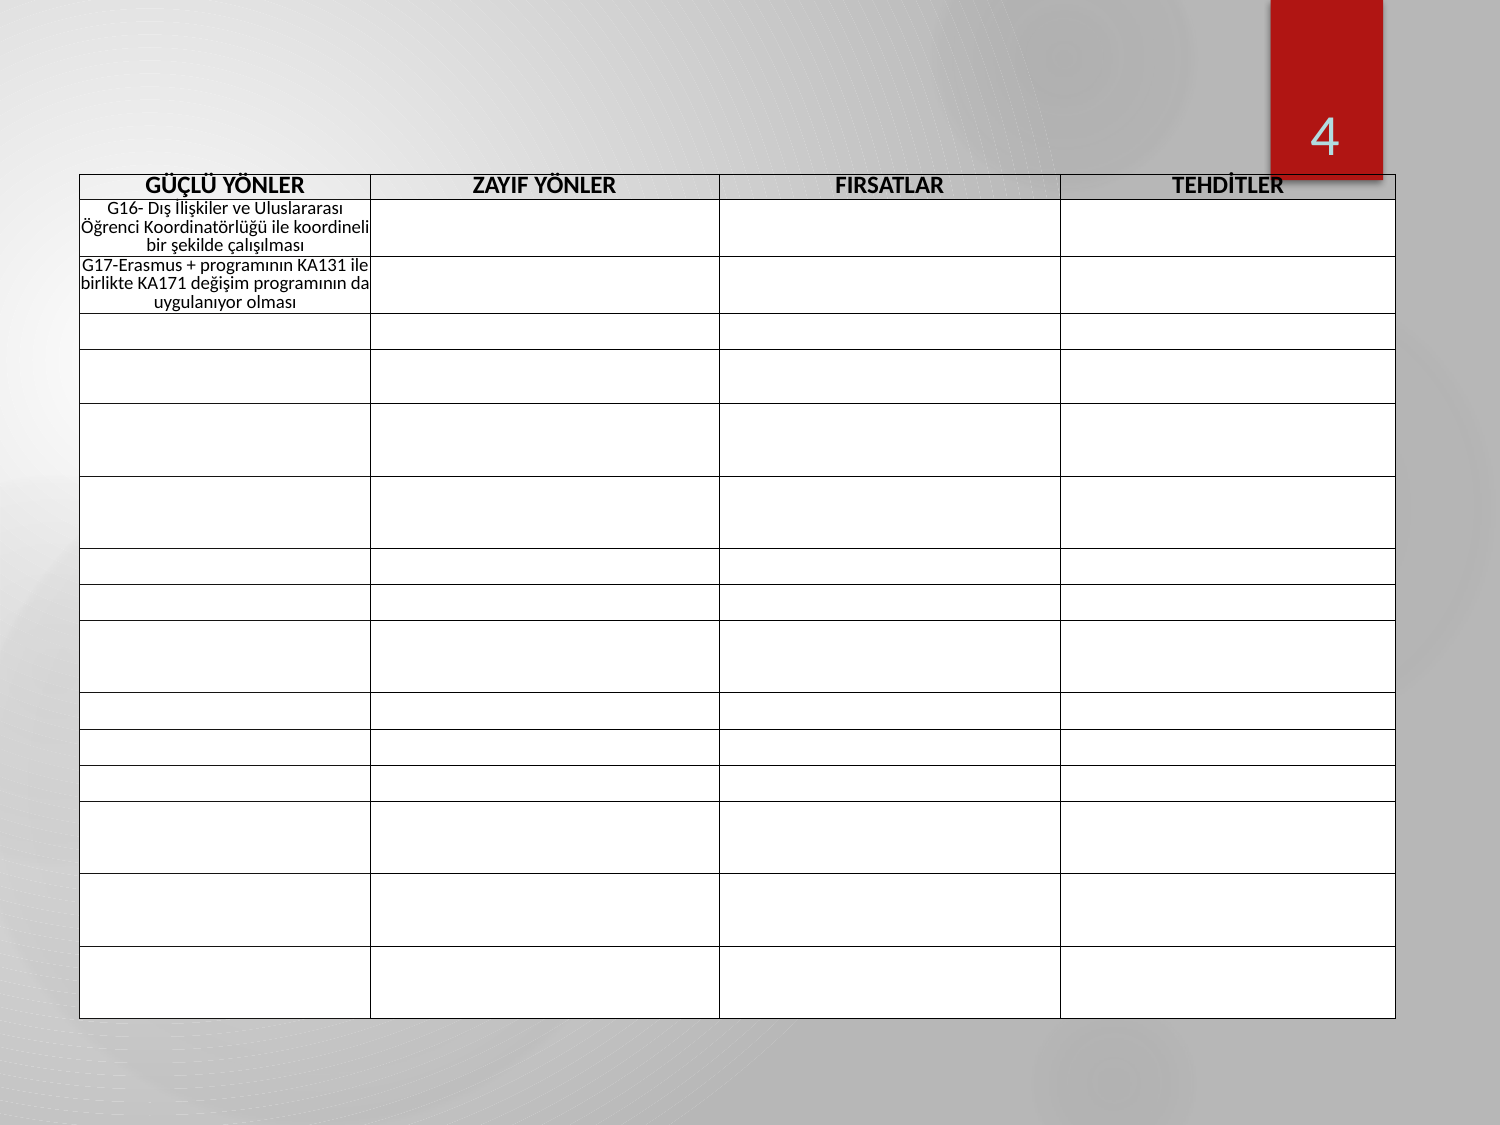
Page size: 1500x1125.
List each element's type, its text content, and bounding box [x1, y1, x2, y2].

table_cell [1061, 477, 1395, 548]
table_cell [1061, 314, 1395, 349]
table_cell [80, 549, 370, 584]
table_header TEHDİTLER [1061, 175, 1395, 199]
table_cell [720, 350, 1060, 403]
table_cell [371, 477, 719, 548]
table_cell [80, 730, 370, 765]
table_cell [1061, 802, 1395, 873]
table_cell [720, 621, 1060, 692]
table_cell [371, 404, 719, 476]
table_cell [80, 621, 370, 692]
table_cell G17-Erasmus + programının KA131 ile birlikte KA171 değişim programının da uygulanıyor olması [80, 257, 370, 313]
table_cell [371, 585, 719, 620]
table_cell [371, 257, 719, 313]
table_cell [80, 477, 370, 548]
table_cell [371, 730, 719, 765]
table_cell [1061, 585, 1395, 620]
table_cell [1061, 874, 1395, 946]
table_cell [1061, 693, 1395, 729]
table_cell [371, 621, 719, 692]
table_cell [371, 766, 719, 801]
table_cell [1061, 947, 1395, 1018]
table_cell [371, 200, 719, 256]
table_cell [720, 257, 1060, 313]
table_cell [371, 314, 719, 349]
table_header FIRSATLAR [720, 175, 1060, 199]
table_cell [371, 947, 719, 1018]
table_cell G16- Dış İlişkiler ve Uluslararası Öğrenci Koordinatörlüğü ile koordineli bir şekilde çalışılması [80, 200, 370, 256]
table_cell [371, 693, 719, 729]
table_cell [1061, 730, 1395, 765]
table_cell [1061, 621, 1395, 692]
table_cell [80, 802, 370, 873]
table_cell [80, 766, 370, 801]
table_cell [80, 314, 370, 349]
table_header ZAYIF YÖNLER [371, 175, 719, 199]
table_cell [1061, 549, 1395, 584]
table_header GÜÇLÜ YÖNLER [80, 175, 370, 199]
table_cell [720, 693, 1060, 729]
table_cell [720, 549, 1060, 584]
table_cell [371, 802, 719, 873]
table_cell [720, 200, 1060, 256]
table_cell [1061, 257, 1395, 313]
table_cell [1061, 350, 1395, 403]
table_cell [720, 314, 1060, 349]
table_cell [80, 874, 370, 946]
table_cell [80, 404, 370, 476]
table_cell [720, 404, 1060, 476]
table_cell [371, 549, 719, 584]
table_cell [720, 730, 1060, 765]
table_cell [720, 585, 1060, 620]
table_cell [371, 350, 719, 403]
table_cell [720, 802, 1060, 873]
table_cell [371, 874, 719, 946]
table_cell [720, 477, 1060, 548]
table_cell [80, 947, 370, 1018]
table_cell [1061, 200, 1395, 256]
table_cell [80, 693, 370, 729]
table_cell [80, 350, 370, 403]
table_cell [1061, 404, 1395, 476]
table_cell [80, 585, 370, 620]
table_cell [720, 766, 1060, 801]
table_cell [720, 874, 1060, 946]
slide_number 4 [1273, 48, 1378, 174]
table_cell [1061, 766, 1395, 801]
table_cell [720, 947, 1060, 1018]
